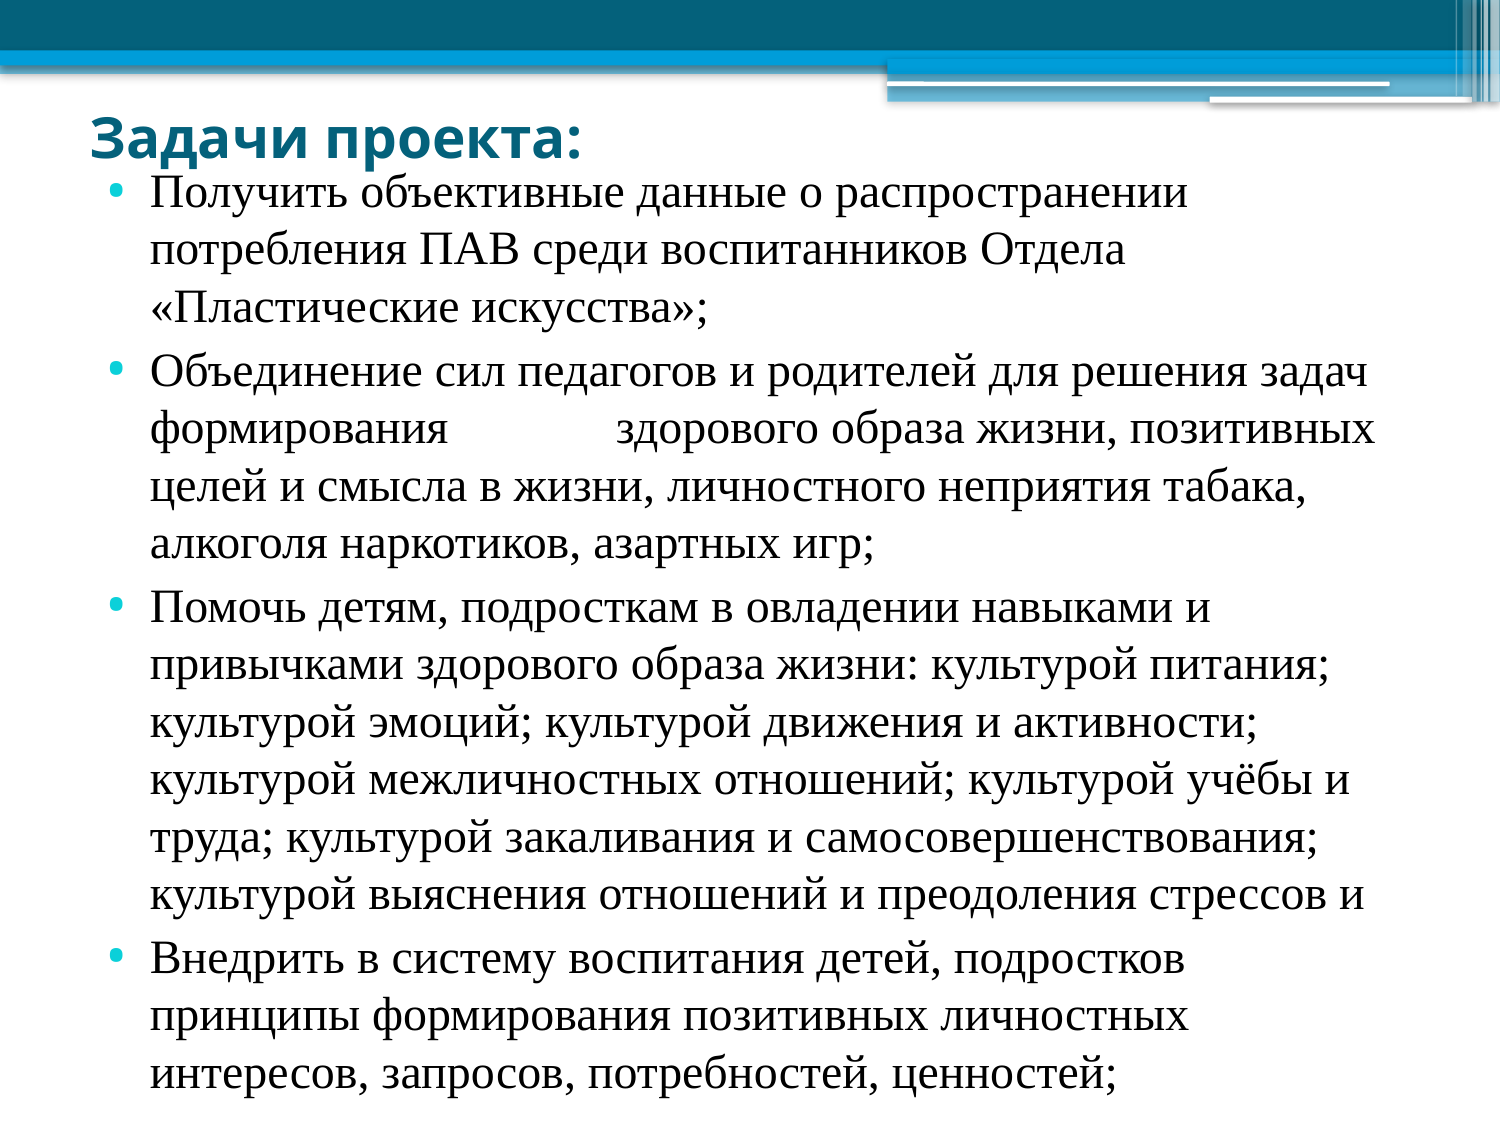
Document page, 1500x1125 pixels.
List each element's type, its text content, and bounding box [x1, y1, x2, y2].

title Задачи проекта: [75, 93, 1425, 152]
list Получить объективные данные о распространении потребления ПАВ среди воспитанников Отдела «Пластические искусства»; Объединение сил педагогов и родителей для решения задач формирования здорового образа жизни, позитивных целей и смысла в жизни, личностного неприятия табака, алкоголя наркотиков, азартных игр; Помочь детям, подросткам в овладении навыками и привычками здорового образа жизни: культурой питания; культурой эмоций; культурой движения и активности; культурой межличностных отношений; культурой учёбы и труда; культурой закаливания и самосовершенствования; культурой выяснения отношений и преодоления стрессов и Внедрить в систему воспитания детей, подростков принципы формирования позитивных личностных интересов, запросов, потребностей, ценностей; [75, 152, 1425, 1079]
